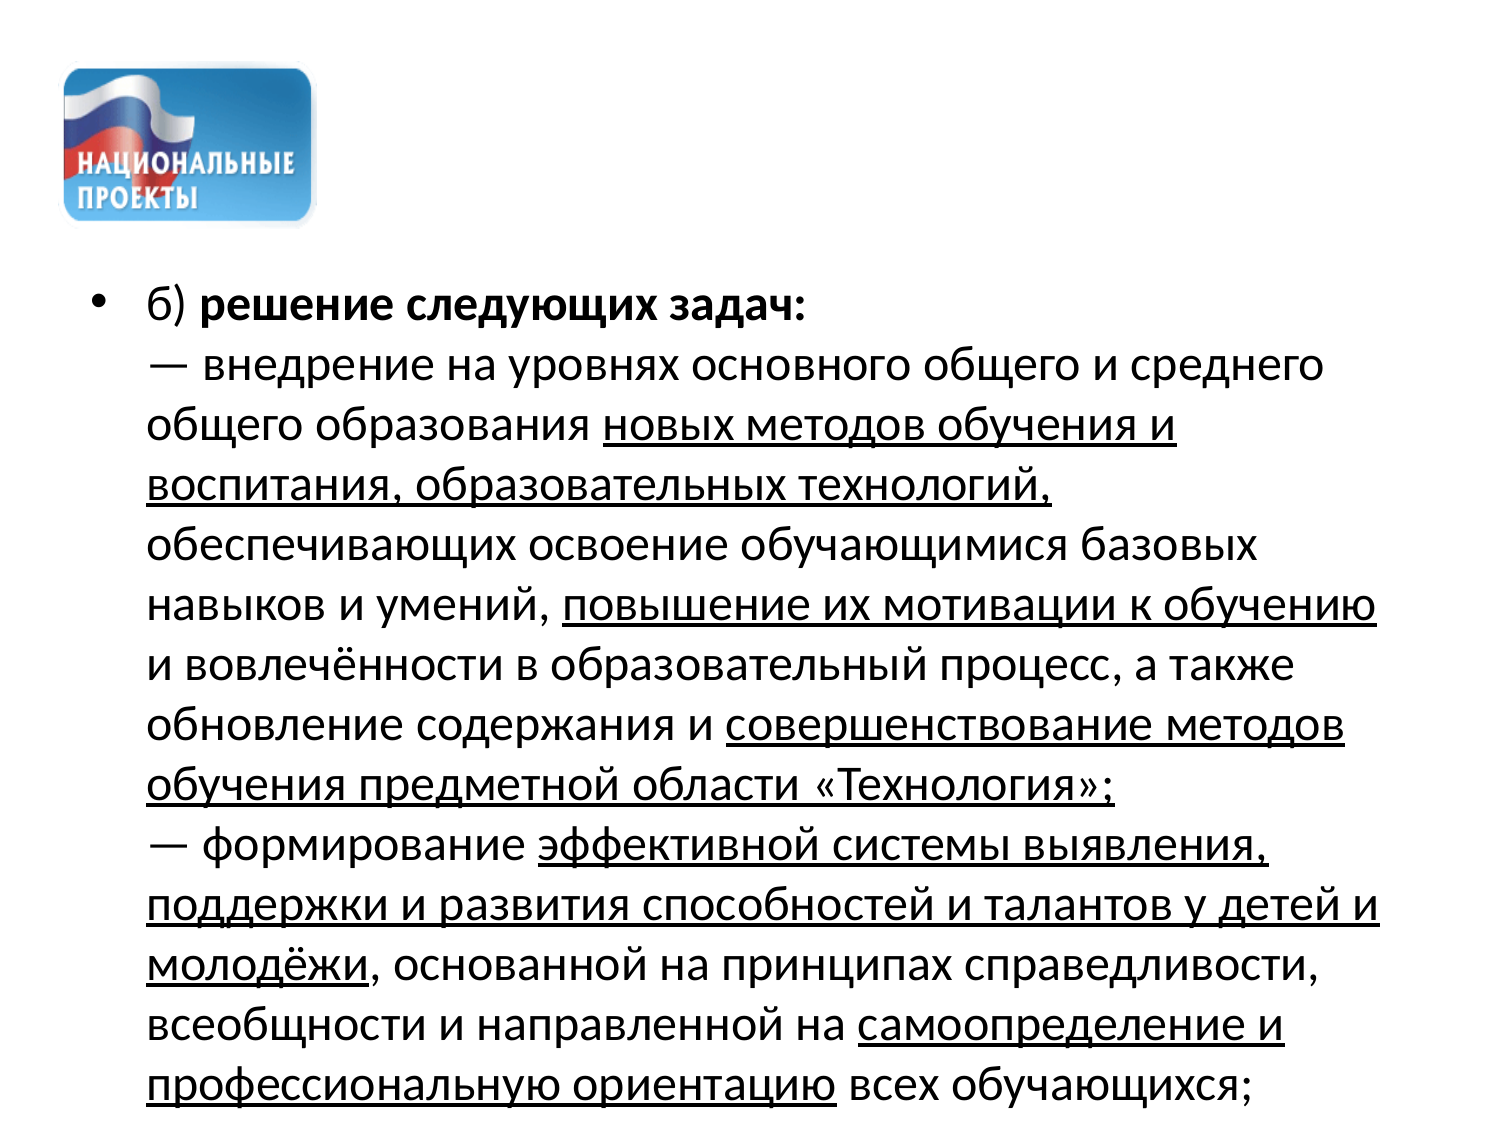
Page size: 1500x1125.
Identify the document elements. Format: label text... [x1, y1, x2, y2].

picture [58, 61, 317, 230]
list б) решение следующих задач: — внедрение на уровнях основного общего и среднего общего образования новых методов обучения и воспитания, образовательных технологий, обеспечивающих освоение обучающимися базовых навыков и умений, повышение их мотивации к обучению и вовлечённости в образовательный процесс, а также обновление содержания и совершенствование методов обучения предметной области «Технология»; — формирование эффективной системы выявления, поддержки и развития способностей и талантов у детей и молодёжи, основанной на принципах справедливости, всеобщности и направленной на самоопределение и профессиональную ориентацию всех обучающихся; [75, 262, 1425, 1005]
